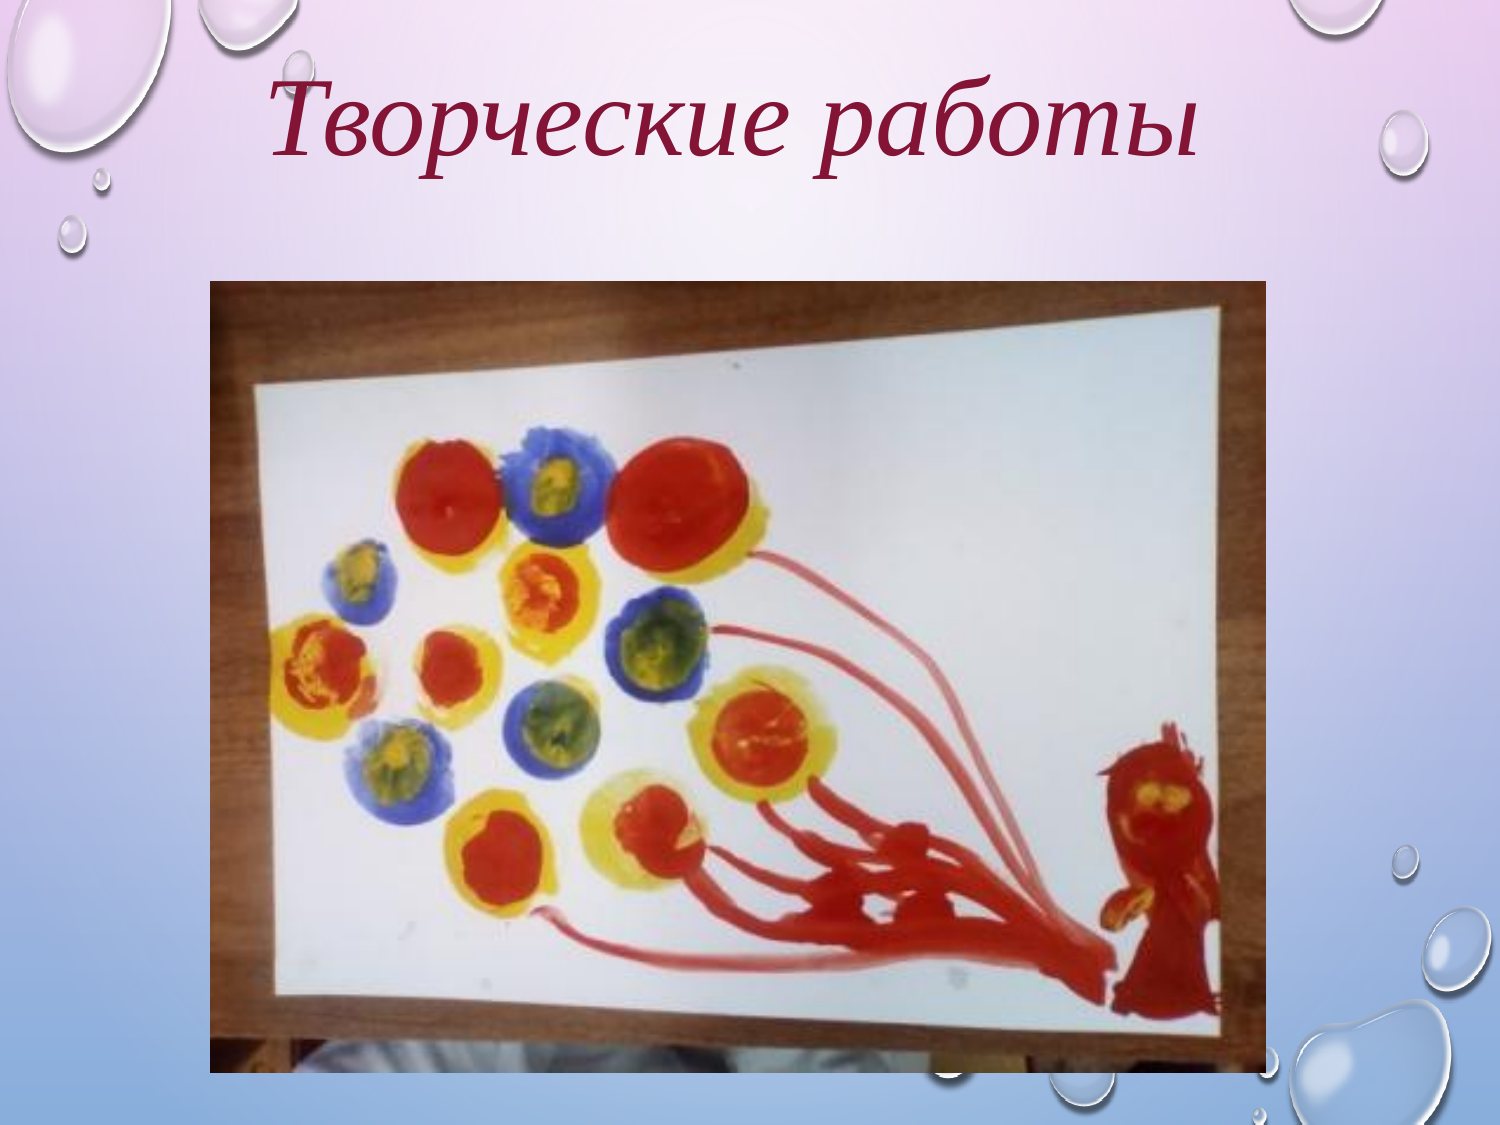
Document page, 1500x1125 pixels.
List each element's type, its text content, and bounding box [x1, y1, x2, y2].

picture [0, 0, 1500, 1125]
text_box Творческие работы [234, 35, 1231, 185]
